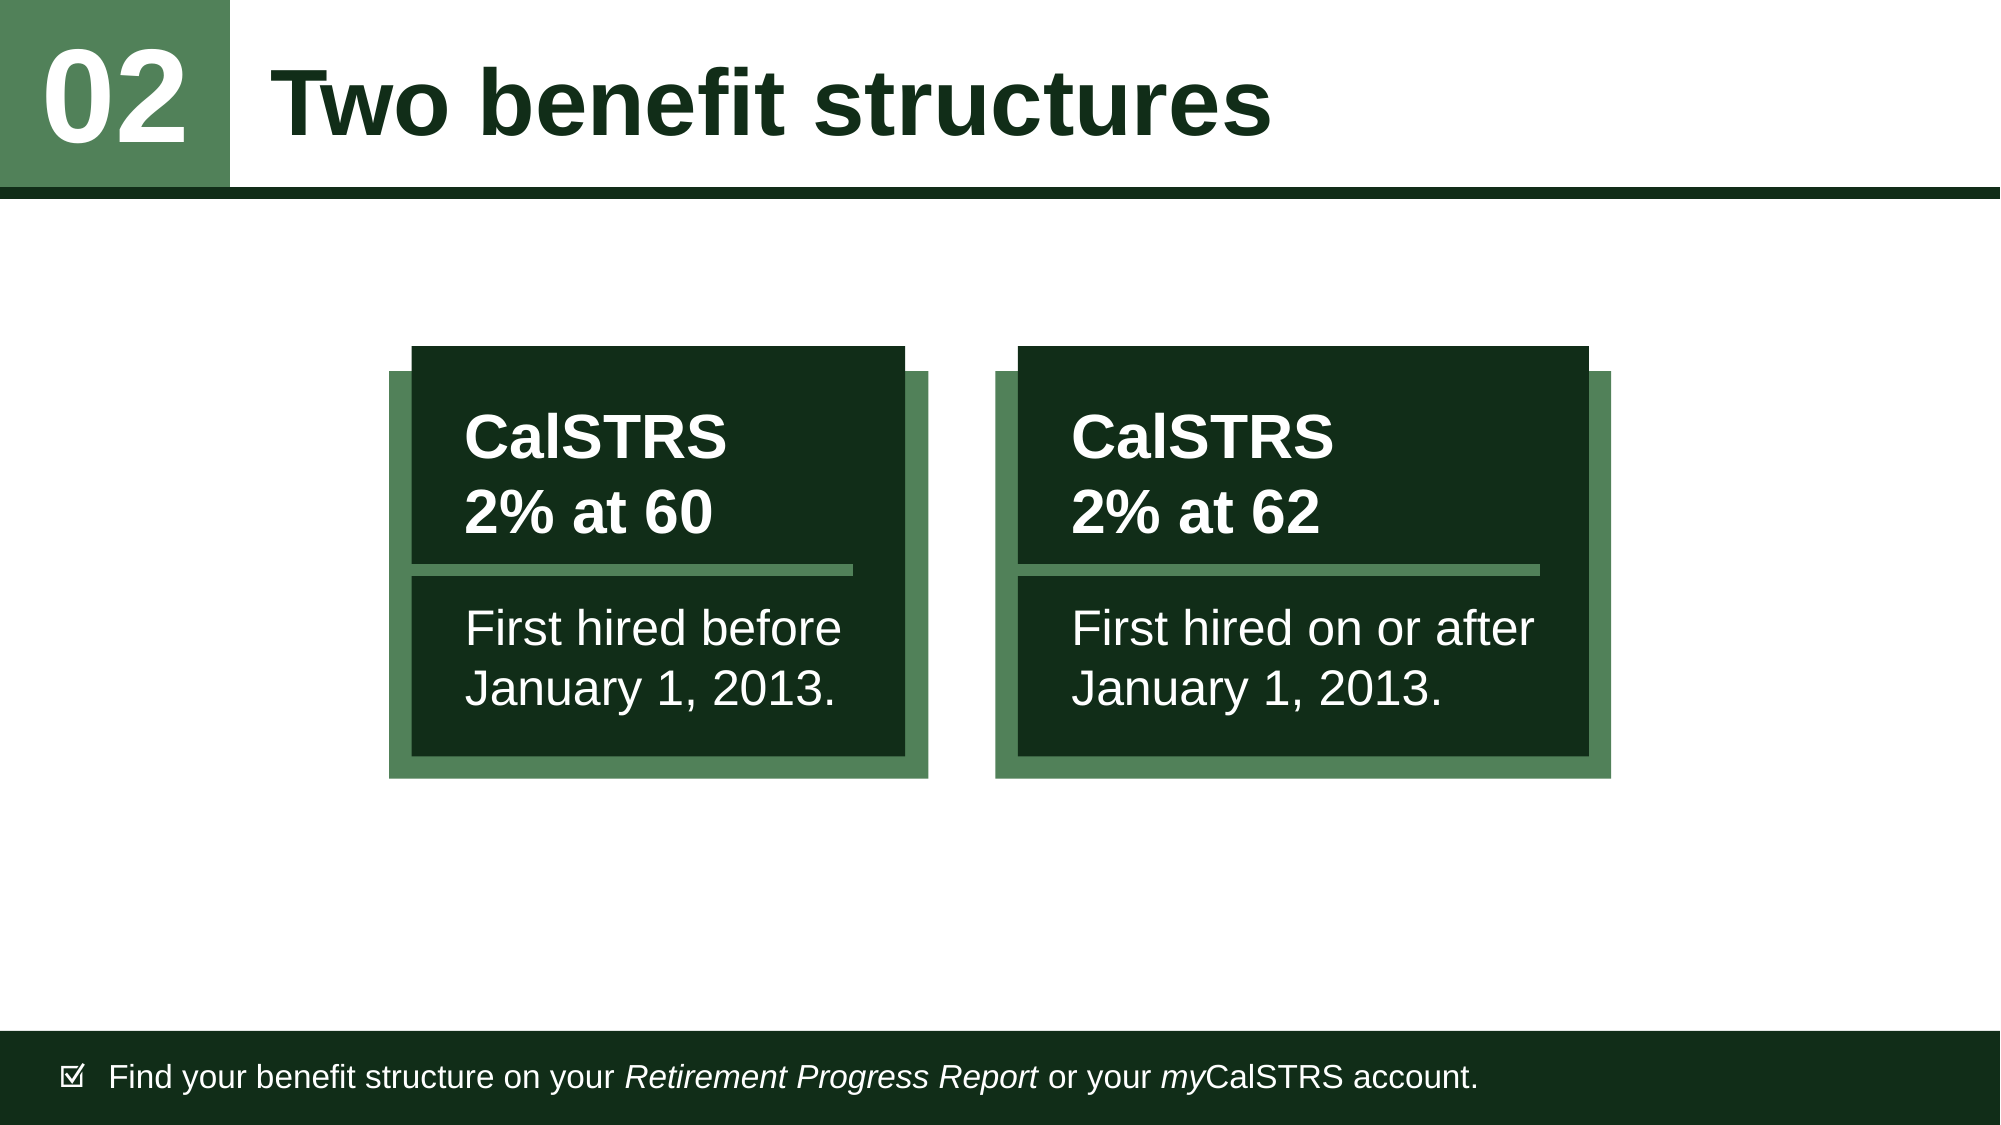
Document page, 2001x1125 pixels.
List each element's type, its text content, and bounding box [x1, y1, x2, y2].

text_box [994, 370, 1612, 780]
text_box [388, 370, 929, 780]
text_box Find your benefit structure on your Retirement Progress Report or your myCalSTRS account. [46, 1047, 1500, 1103]
text_box Two benefit structures [255, 1, 1382, 192]
text_box [0, 1030, 2000, 1125]
text_box [0, 0, 231, 187]
text_box [411, 345, 906, 564]
text_box [1017, 345, 1590, 757]
picture [61, 1063, 85, 1087]
text_box 02 [25, 27, 205, 172]
text_box CalSTRS 2% at 62 First hired on or after January 1, 2013. [1056, 388, 1568, 724]
text_box [411, 576, 906, 757]
text_box CalSTRS 2% at 60 First hired before January 1, 2013. [450, 388, 906, 724]
